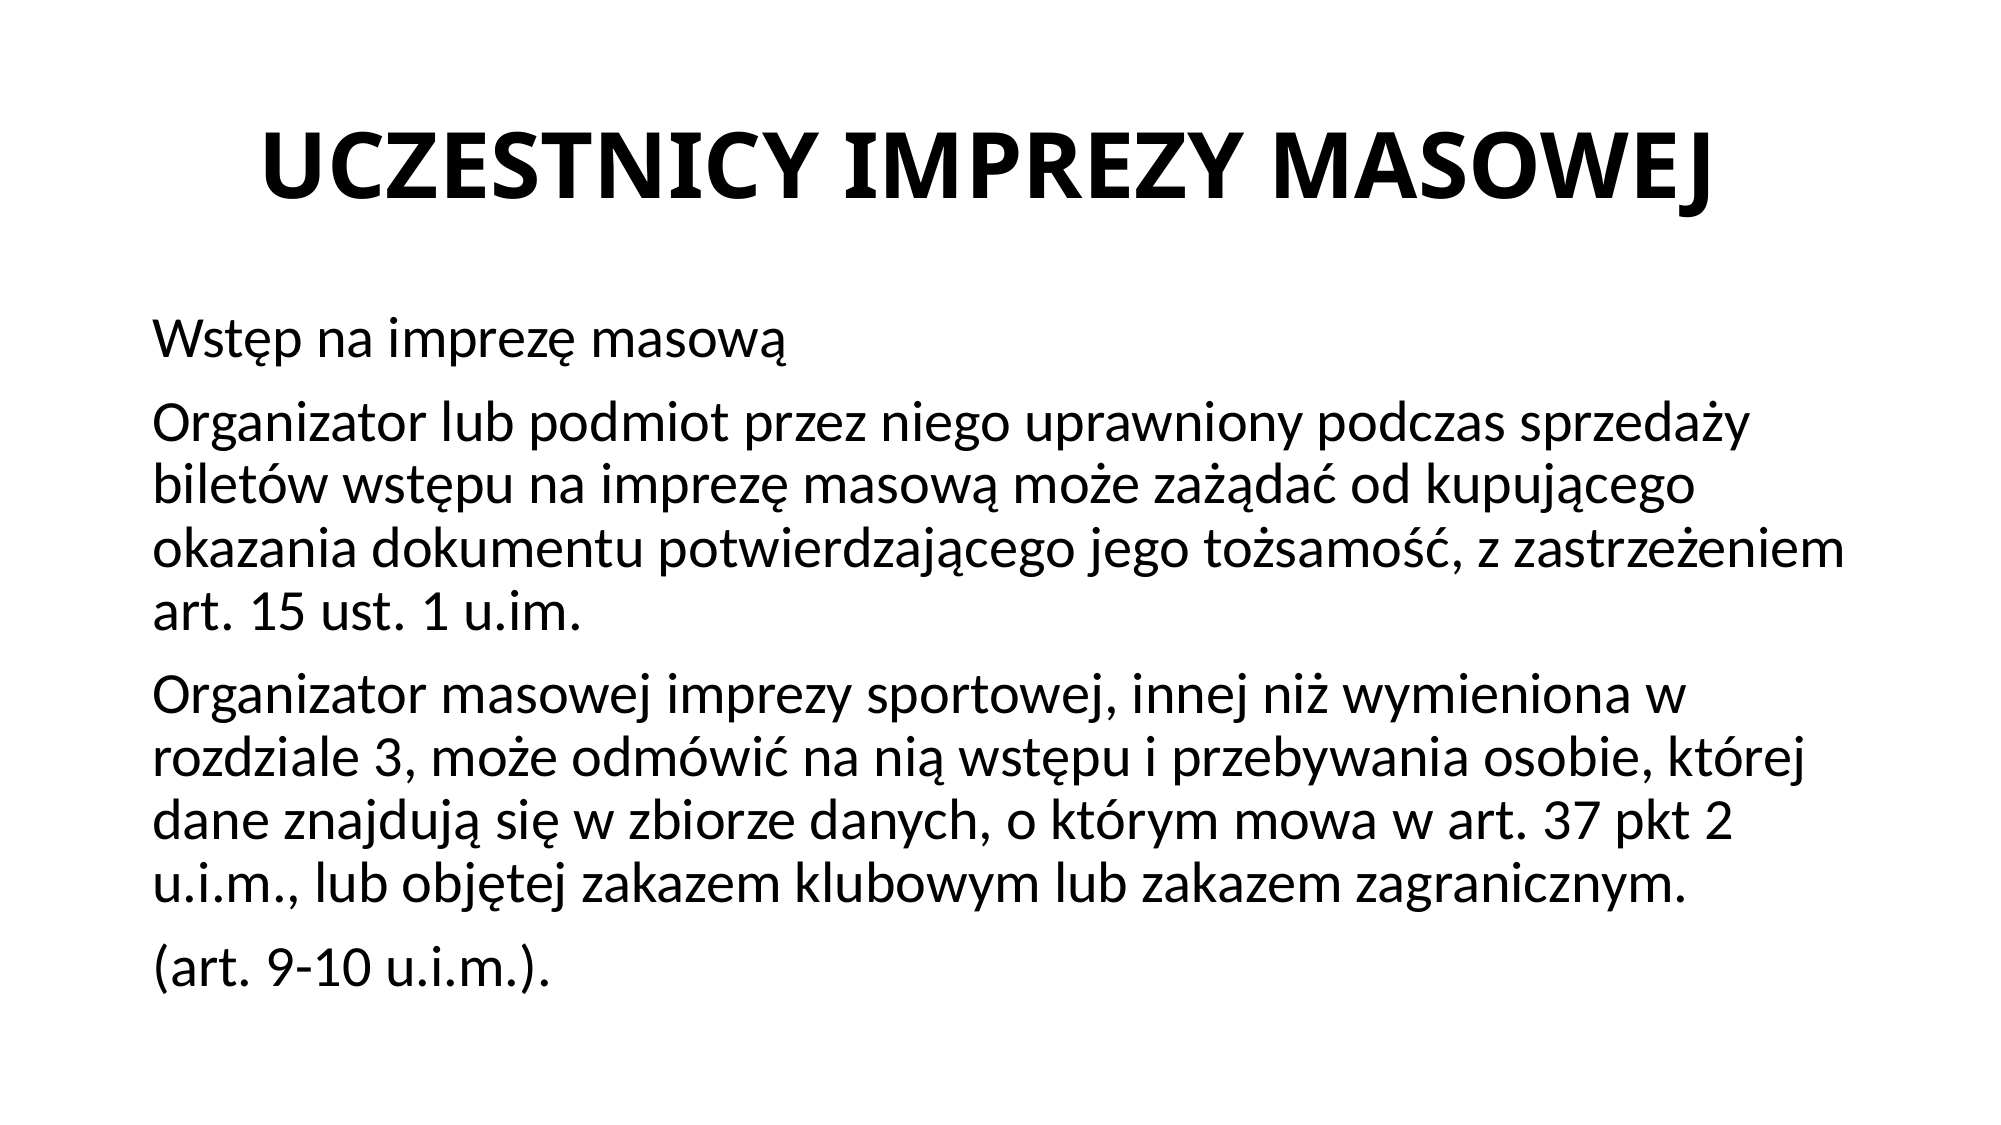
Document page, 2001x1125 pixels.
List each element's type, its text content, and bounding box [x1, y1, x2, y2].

list Wstęp na imprezę masową Organizator lub podmiot przez niego uprawniony podczas sprzedaży biletów wstępu na imprezę masową może zażądać od kupującego okazania dokumentu potwierdzającego jego tożsamość, z zastrzeżeniem art. 15 ust. 1 u.im. Organizator masowej imprezy sportowej, innej niż wymieniona w rozdziale 3, może odmówić na nią wstępu i przebywania osobie, której dane znajdują się w zbiorze danych, o którym mowa w art. 37 pkt 2 u.i.m., lub objętej zakazem klubowym lub zakazem zagranicznym. (art. 9-10 u.i.m.). [137, 299, 1863, 1014]
title UCZESTNICY IMPREZY MASOWEJ [137, 59, 1863, 278]
